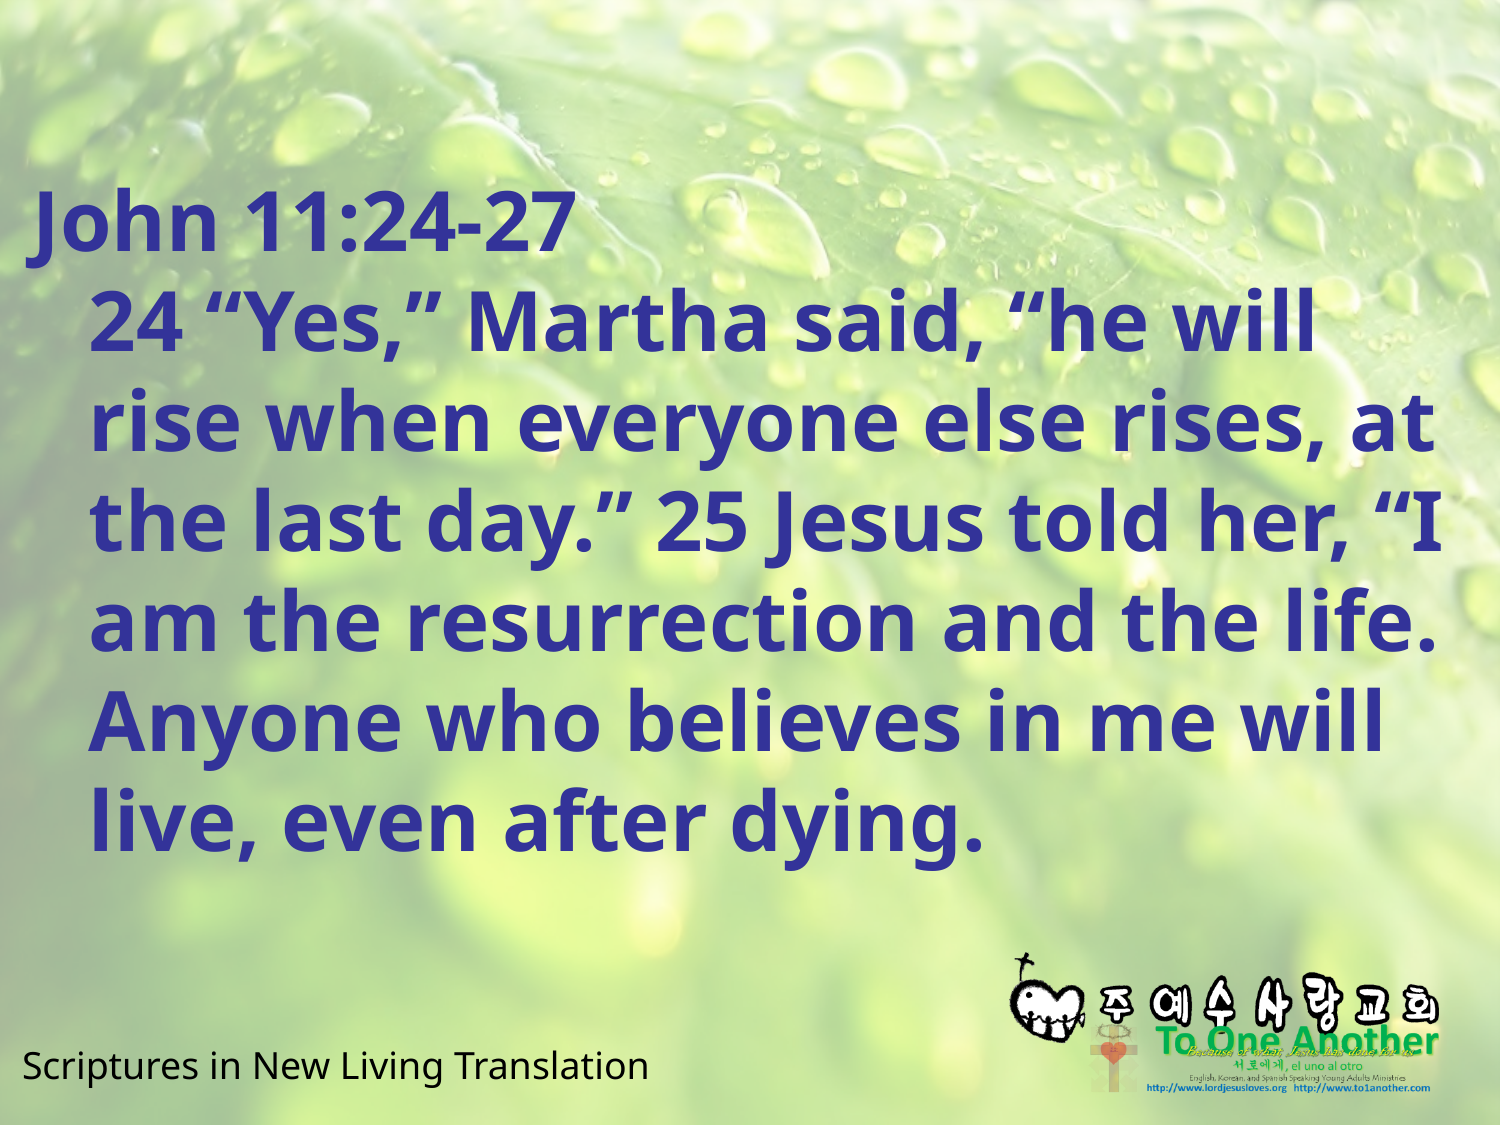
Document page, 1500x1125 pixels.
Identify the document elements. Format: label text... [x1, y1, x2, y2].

list John 11:24-27 24 “Yes,” Martha said, “he will rise when everyone else rises, at the last day.” 25 Jesus told her, “I am the resurrection and the life. Anyone who believes in me will live, even after dying. [17, 160, 1483, 1024]
picture [1009, 1024, 1439, 1093]
